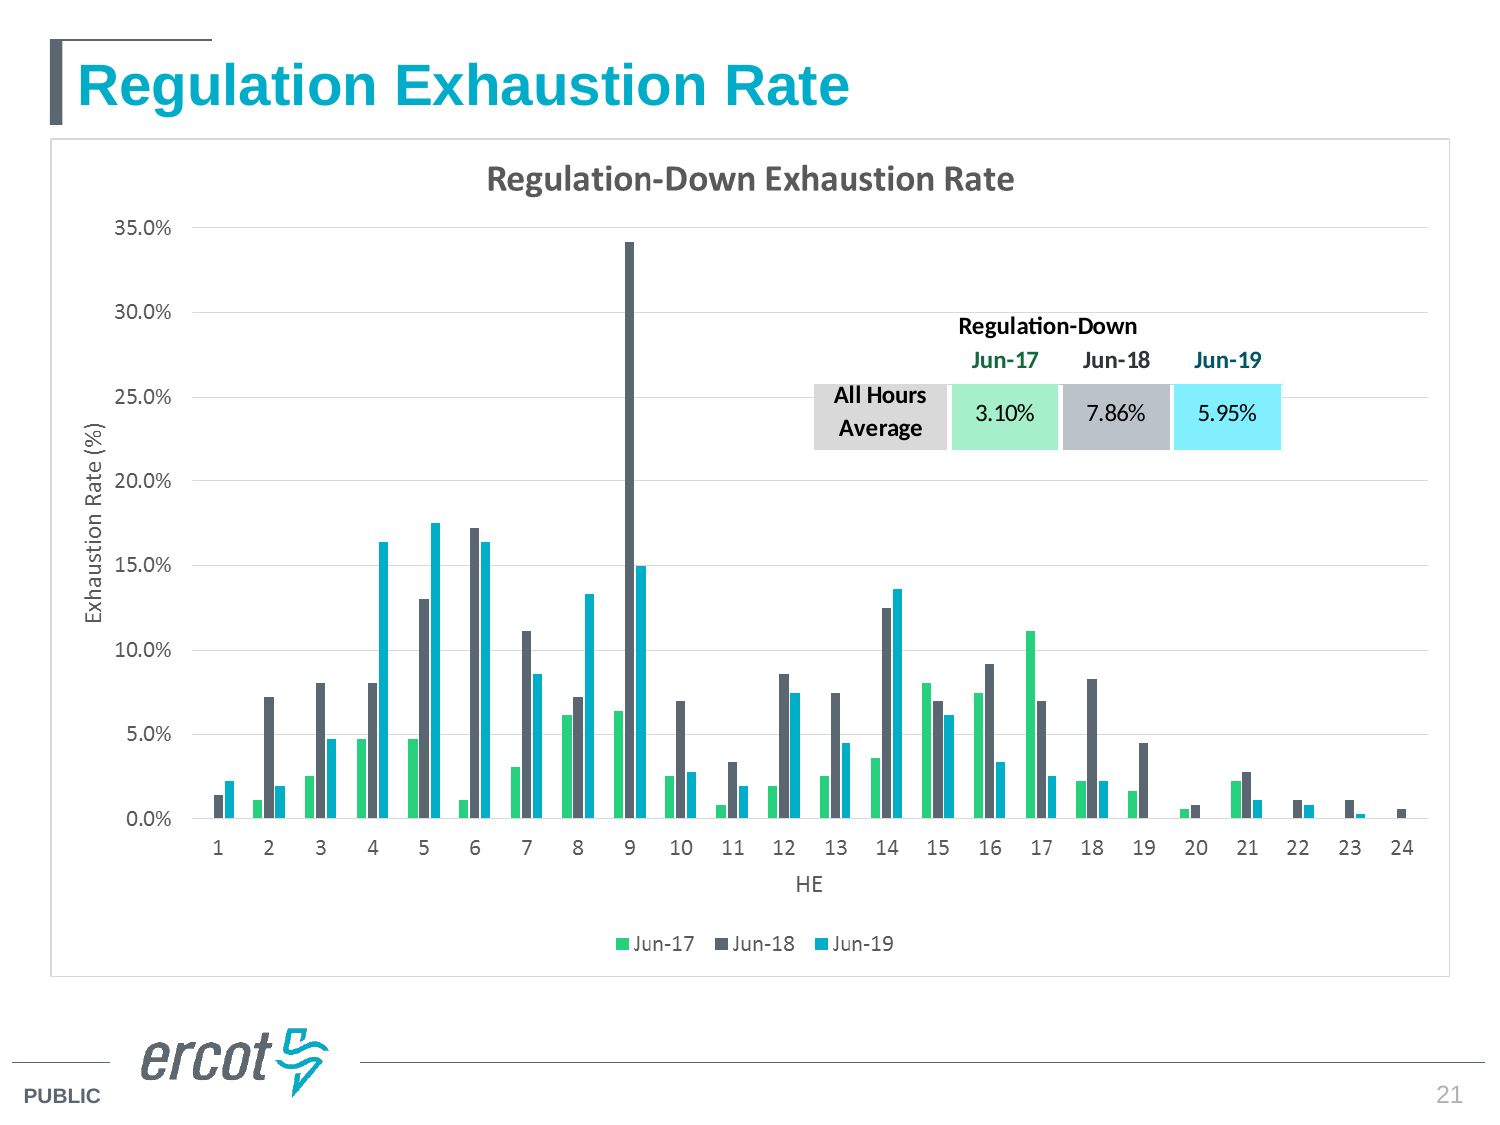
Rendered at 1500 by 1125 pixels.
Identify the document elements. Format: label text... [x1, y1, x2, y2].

slide_number 21 [1412, 1076, 1488, 1112]
title Regulation Exhaustion Rate [62, 39, 1450, 125]
picture [137, 1024, 332, 1100]
picture [812, 312, 1285, 454]
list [49, 138, 1451, 977]
